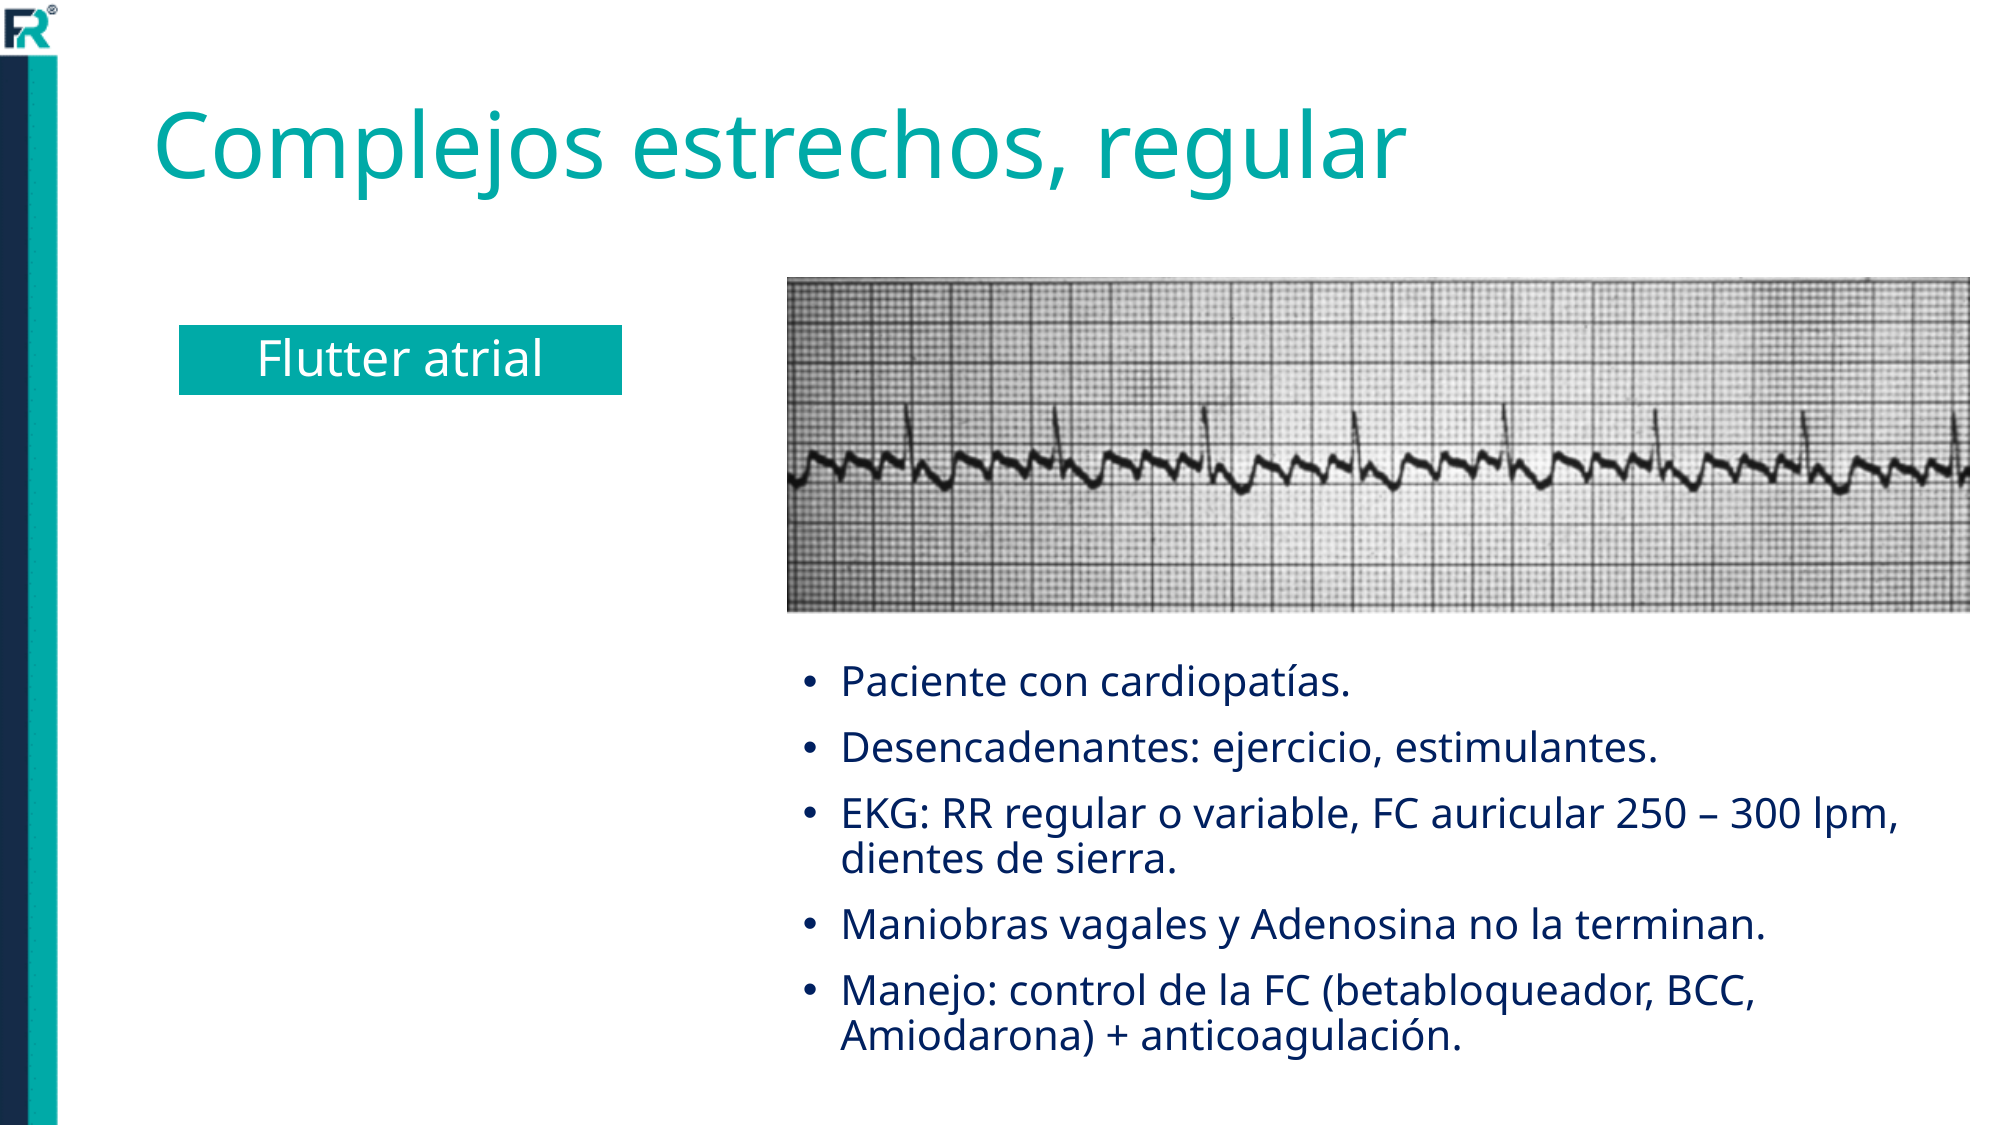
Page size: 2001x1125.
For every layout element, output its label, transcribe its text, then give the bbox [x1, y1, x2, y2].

title Complejos estrechos, regular [137, 40, 1863, 258]
text_box Paciente con cardiopatías. Desencadenantes: ejercicio, estimulantes. EKG: RR regular o variable, FC auricular 250 – 300 lpm, dientes de sierra. Maniobras vagales y Adenosina no la terminan. Manejo: control de la FC (betabloqueador, BCC, Amiodarona) + anticoagulación. [787, 653, 2000, 1059]
picture [0, 0, 2001, 1125]
text_box Flutter atrial [179, 325, 622, 395]
